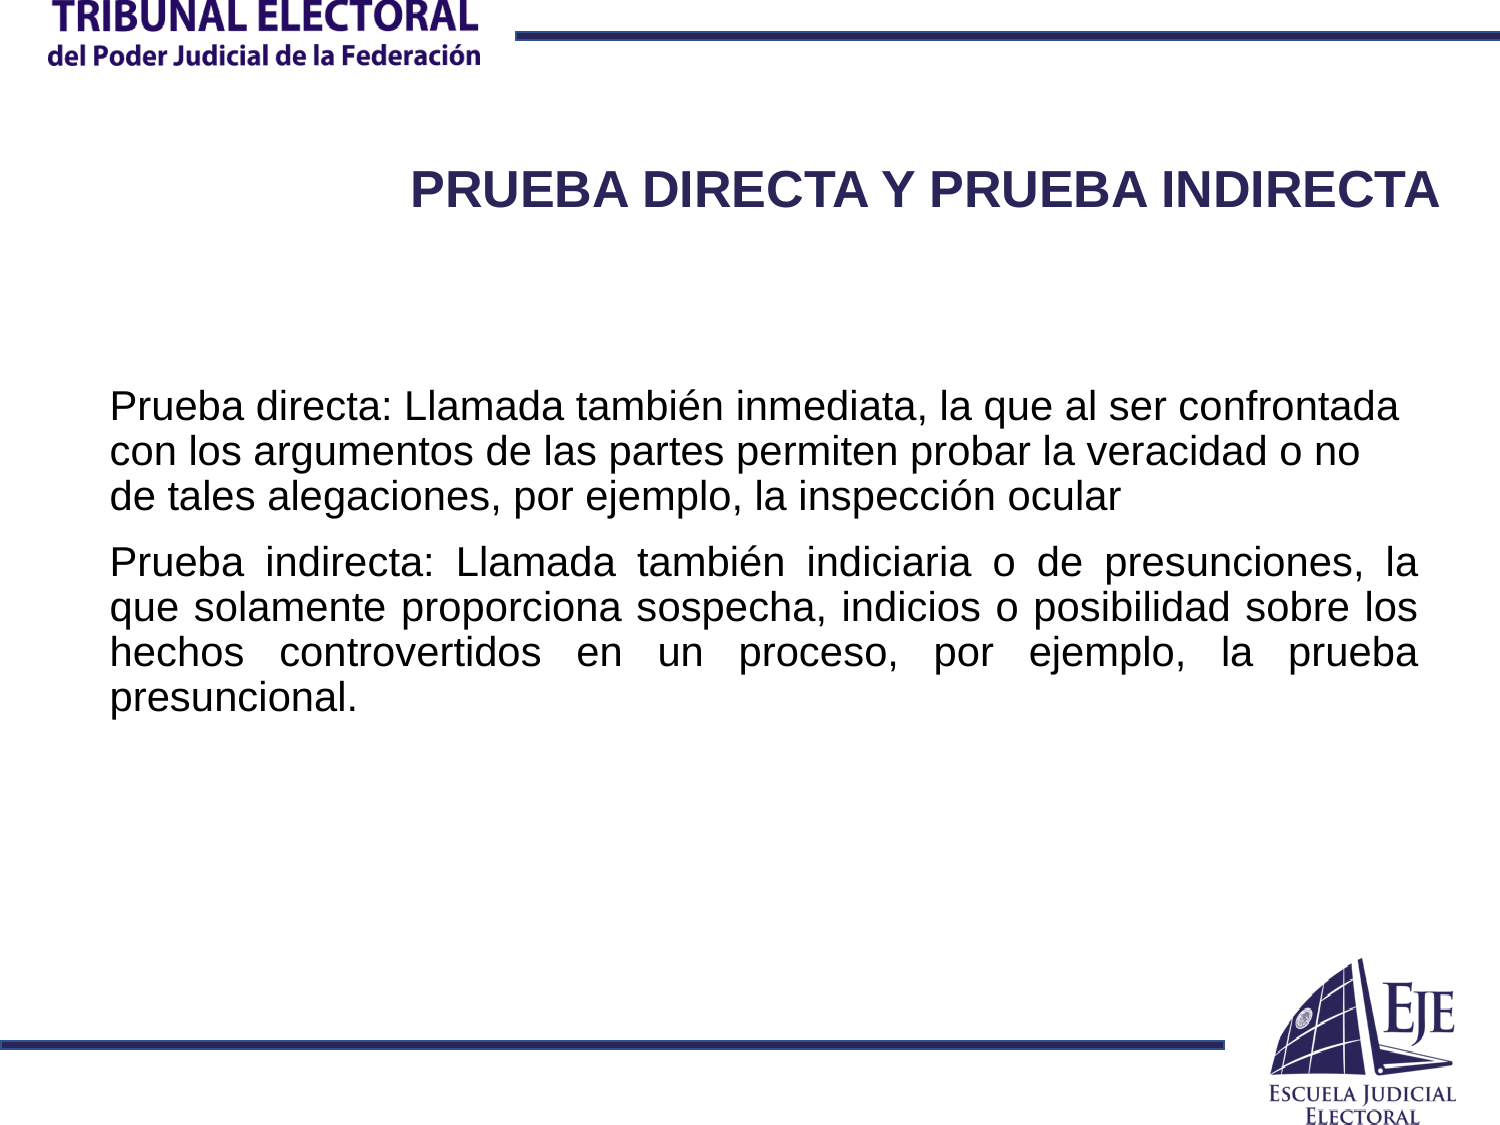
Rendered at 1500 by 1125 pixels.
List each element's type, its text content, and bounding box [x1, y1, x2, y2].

picture [0, 0, 1500, 1125]
title PRUEBA DIRECTA Y PRUEBA INDIRECTA [162, 104, 1456, 278]
list Prueba directa: Llamada también inmediata, la que al ser confrontada con los argumentos de las partes permiten probar la veracidad o no de tales alegaciones, por ejemplo, la inspección ocular Prueba indirecta: Llamada también indiciaria o de presunciones, la que solamente proporciona sospecha, indicios o posibilidad sobre los hechos controvertidos en un proceso, por ejemplo, la prueba presuncional. [94, 306, 1435, 948]
